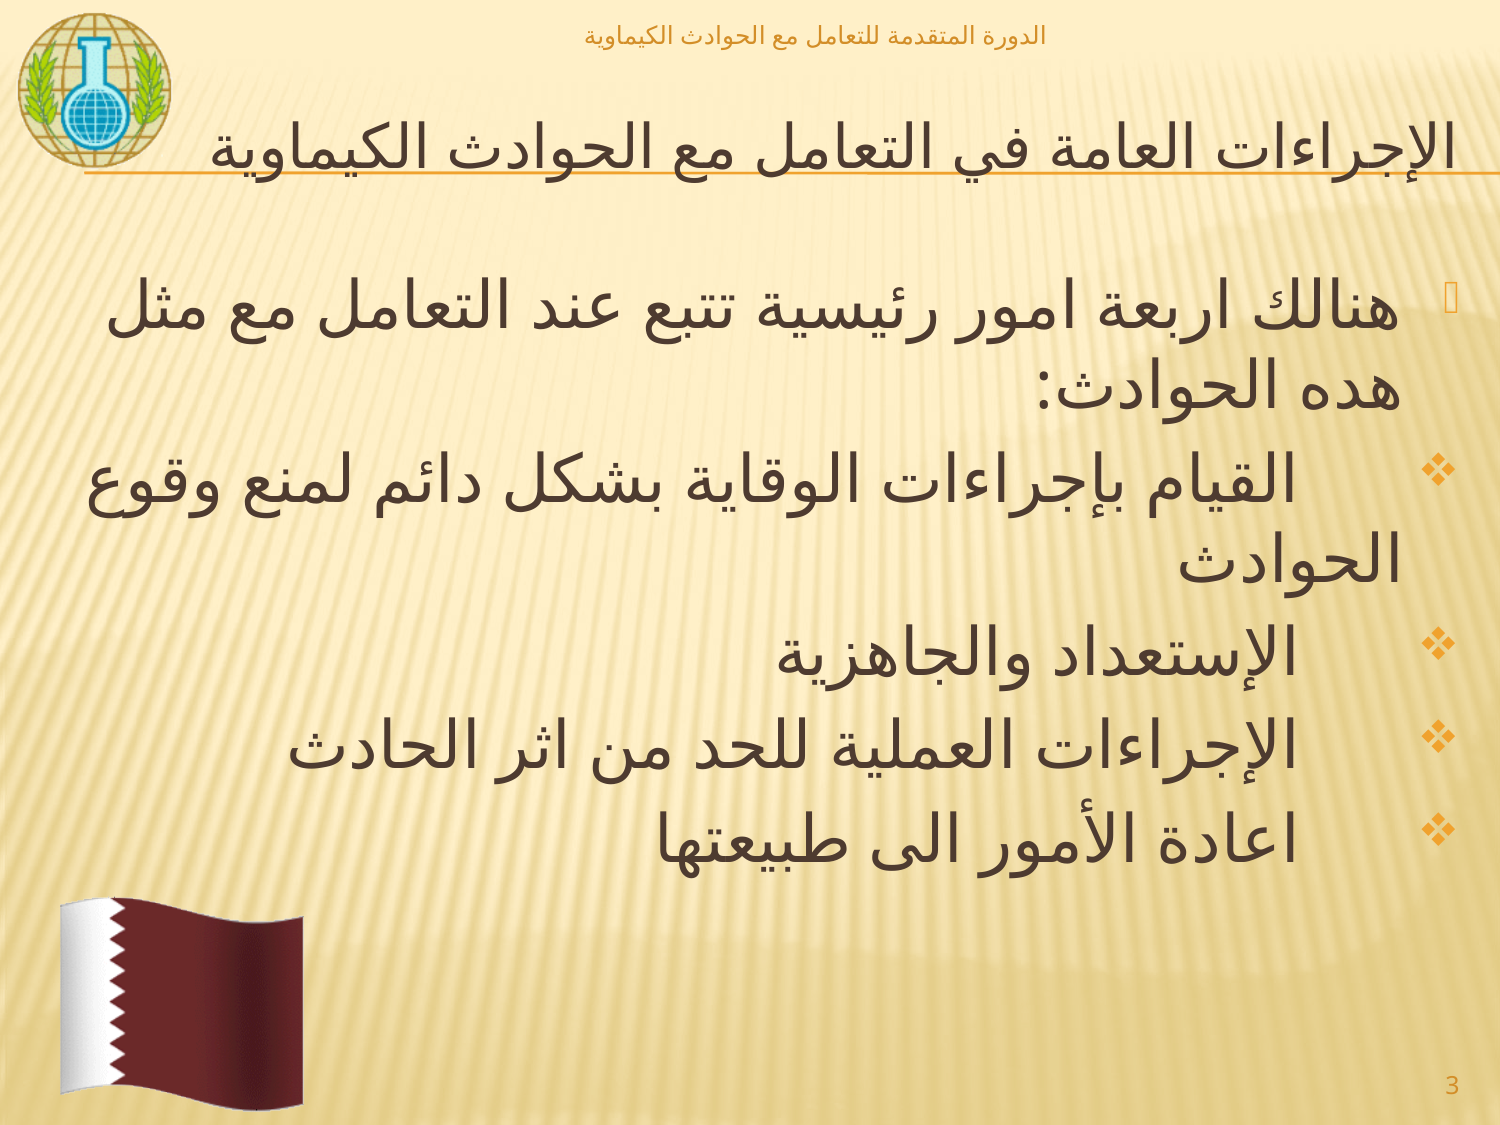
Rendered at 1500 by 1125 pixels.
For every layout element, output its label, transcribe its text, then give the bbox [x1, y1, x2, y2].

list هنالك اربعة امور رئيسية تتبع عند التعامل مع مثل هده الحوادث: القيام بإجراءات الوقاية بشكل دائم لمنع وقوع الحوادث الإستعداد والجاهزية الإجراءات العملية للحد من اثر الحادث اعادة الأمور الى طبيعتها [50, 254, 1475, 998]
picture [40, 886, 323, 1125]
picture [0, 0, 188, 188]
title الإجراءات العامة في التعامل مع الحوادث الكيماوية [50, 75, 1475, 213]
footer الدورة المتقدمة للتعامل مع الحوادث الكيماوية [501, 12, 1063, 67]
slide_number 3 [1350, 1061, 1475, 1103]
